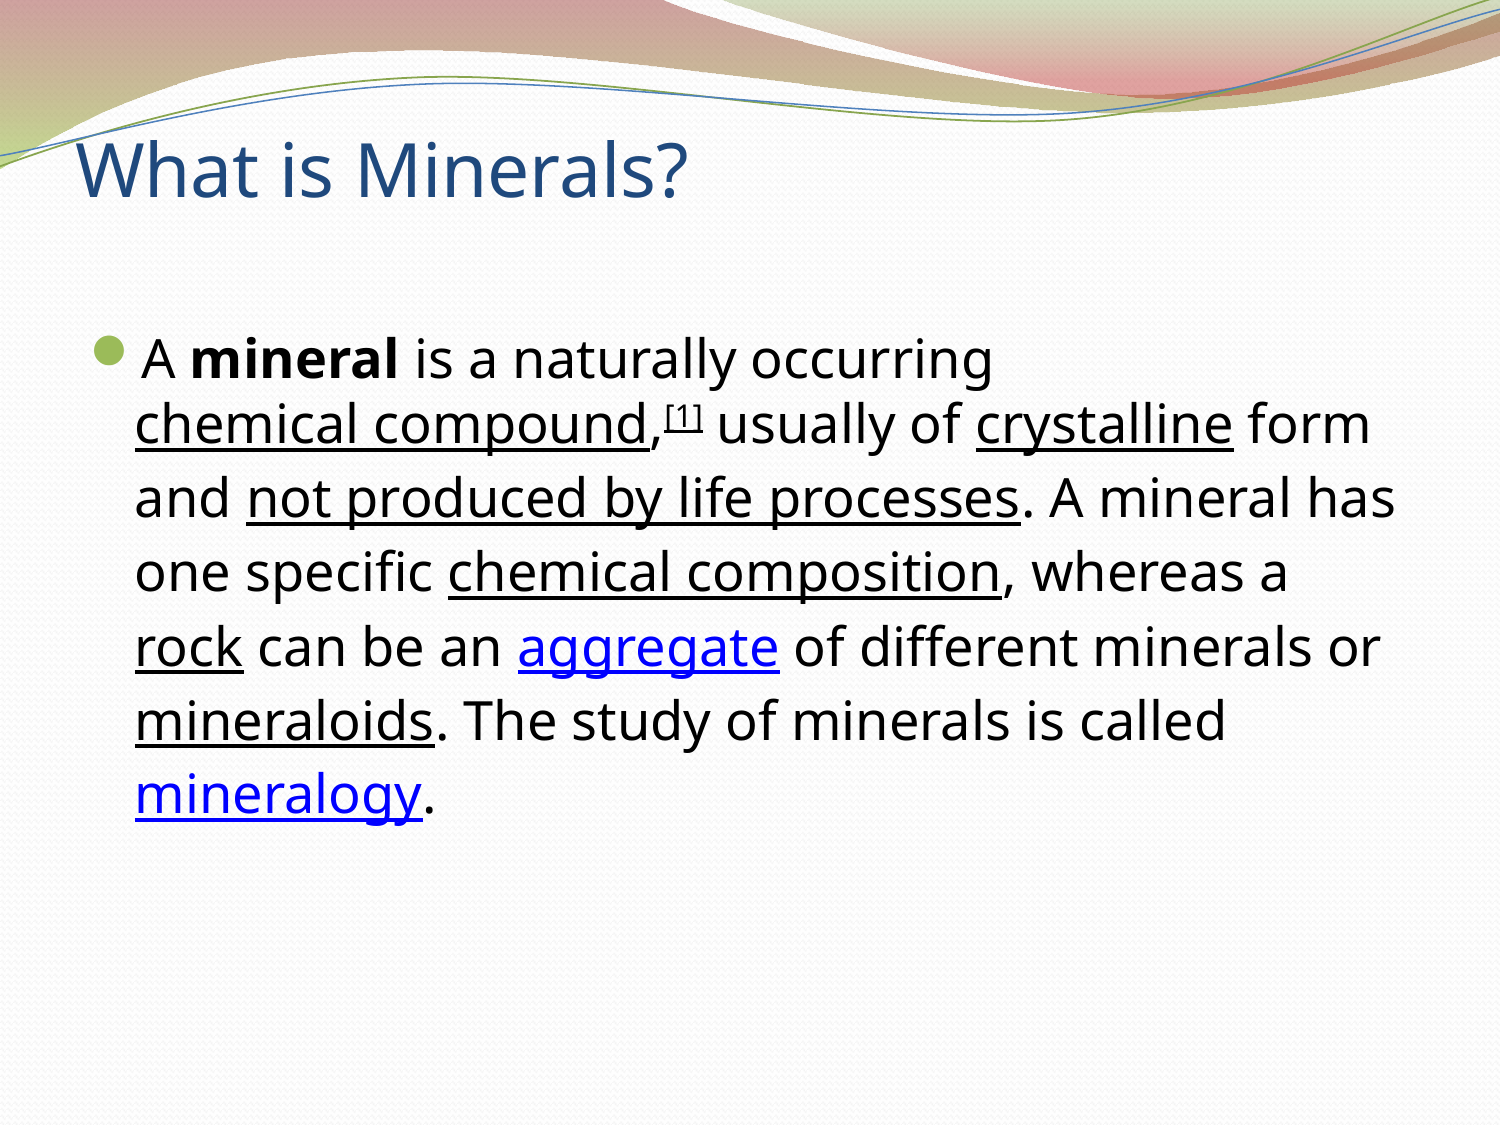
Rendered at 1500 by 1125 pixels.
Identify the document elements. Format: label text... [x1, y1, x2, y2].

list A mineral is a naturally occurring chemical compound,[1] usually of crystalline form and not produced by life processes. A mineral has one specific chemical composition, whereas a rock can be an aggregate of different minerals or mineraloids. The study of minerals is called mineralogy. [75, 317, 1425, 1038]
title What is Minerals? [75, 115, 1425, 303]
